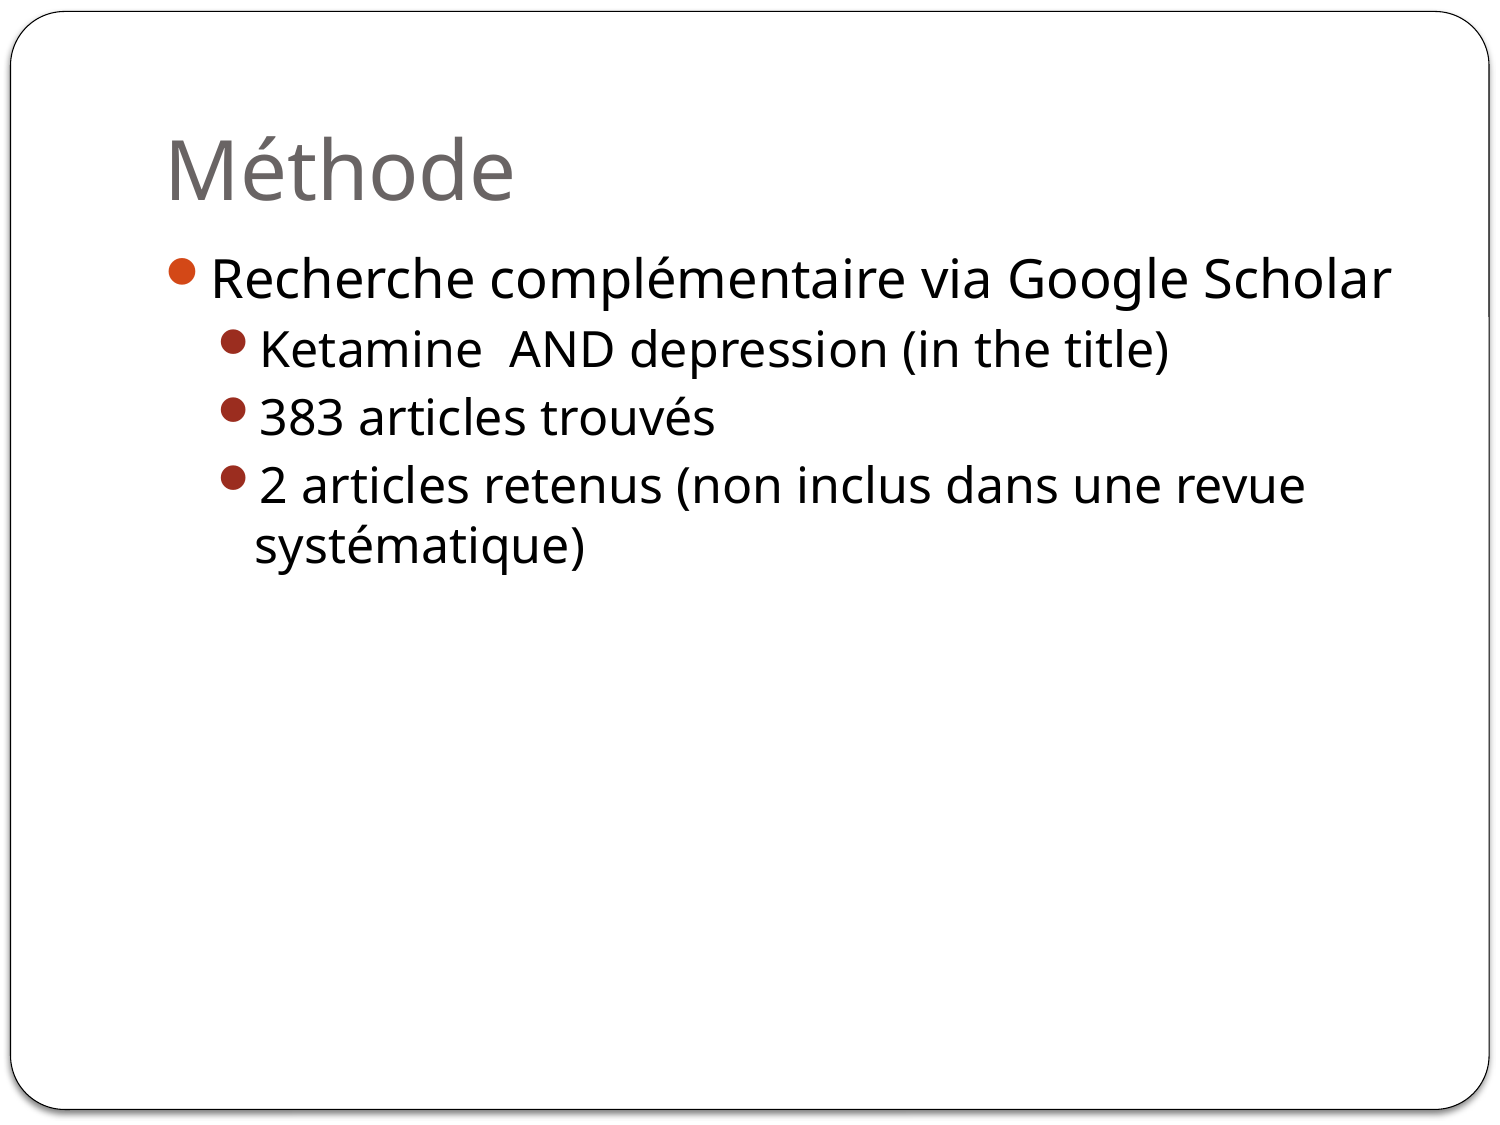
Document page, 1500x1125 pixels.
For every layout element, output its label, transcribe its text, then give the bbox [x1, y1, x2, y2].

list Recherche complémentaire via Google Scholar Ketamine AND depression (in the title) 383 articles trouvés 2 articles retenus (non inclus dans une revue systématique) [150, 237, 1425, 988]
title Méthode [150, 45, 1425, 233]
